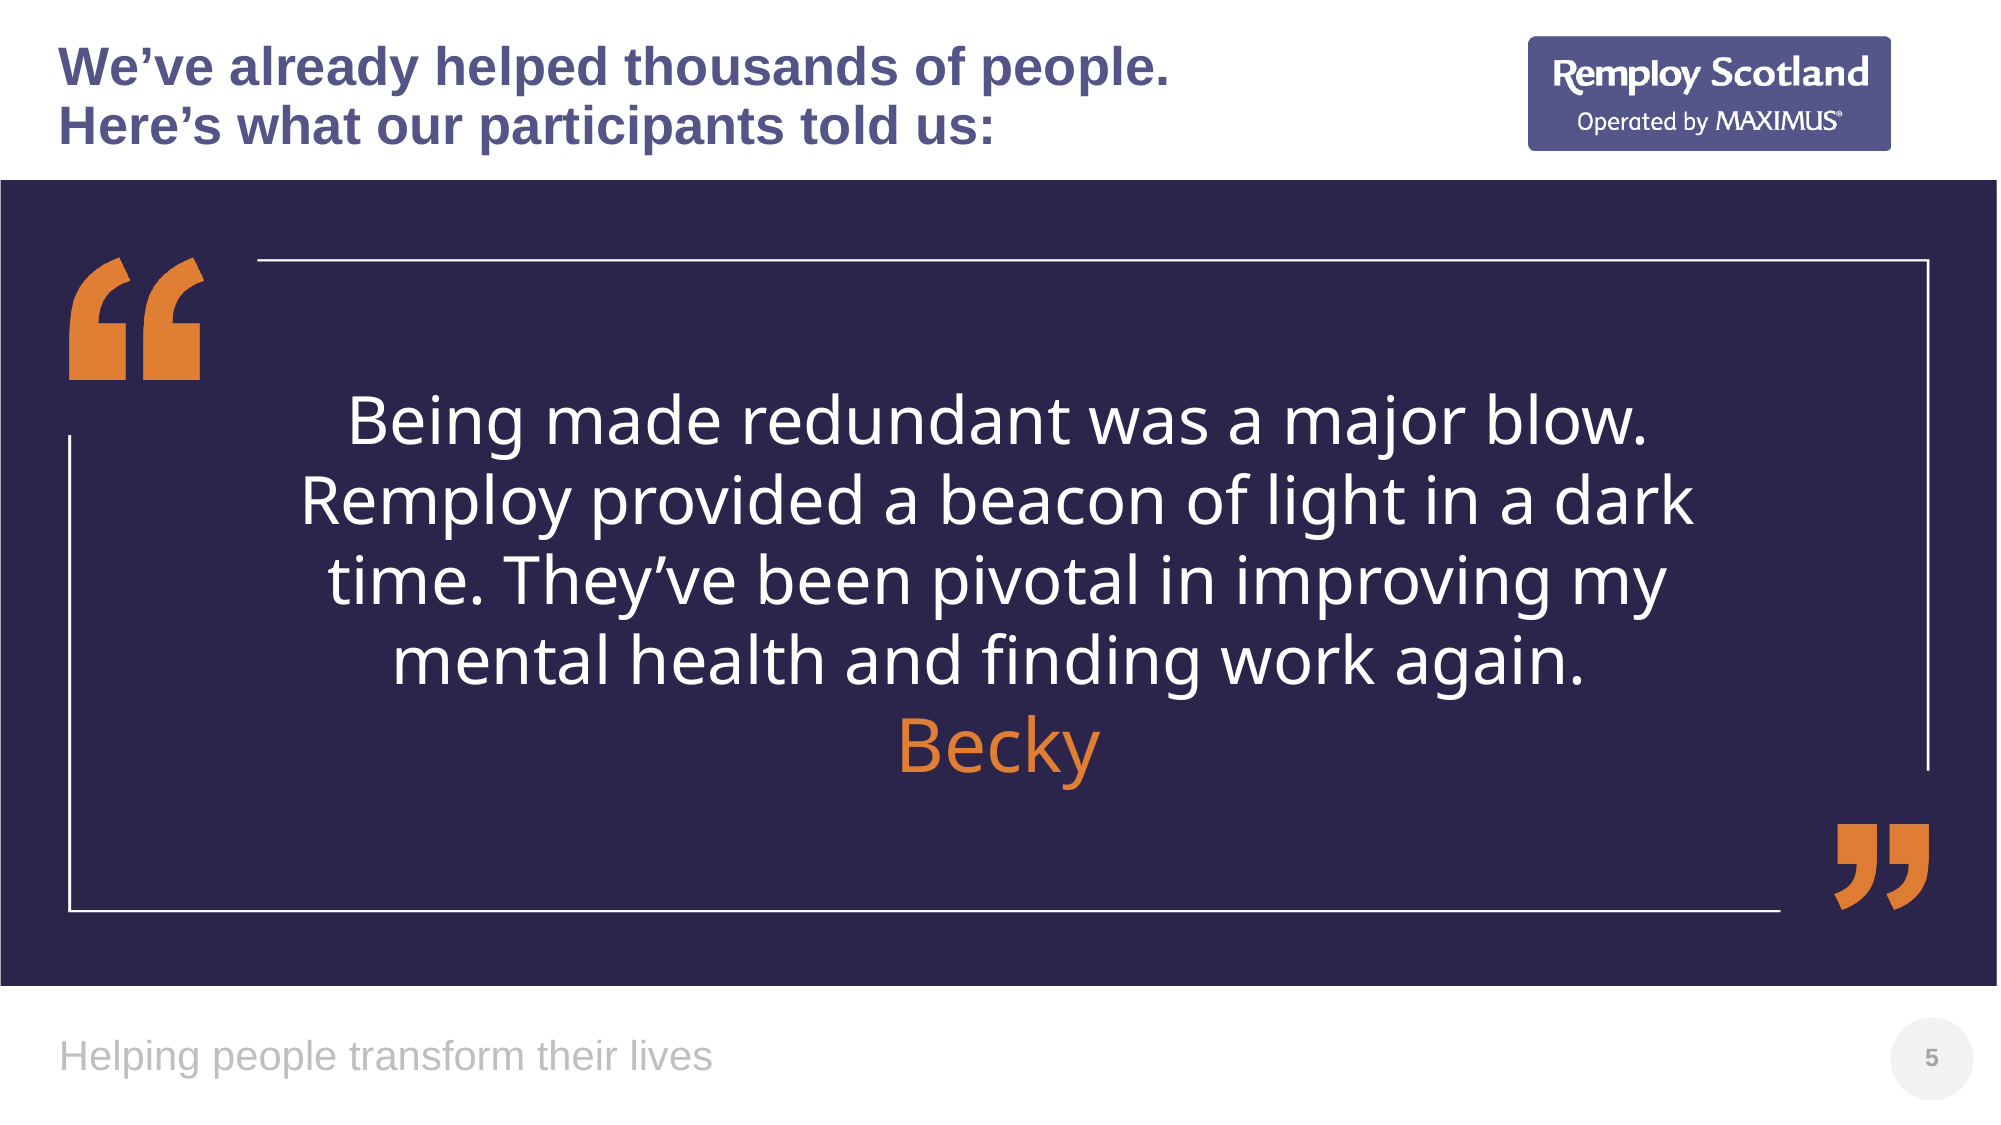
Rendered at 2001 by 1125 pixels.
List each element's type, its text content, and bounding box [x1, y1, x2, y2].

text_box We’ve already helped thousands of people. Here’s what our participants told us: [43, 42, 1403, 153]
picture [0, 179, 1997, 986]
picture [1528, 36, 1891, 151]
